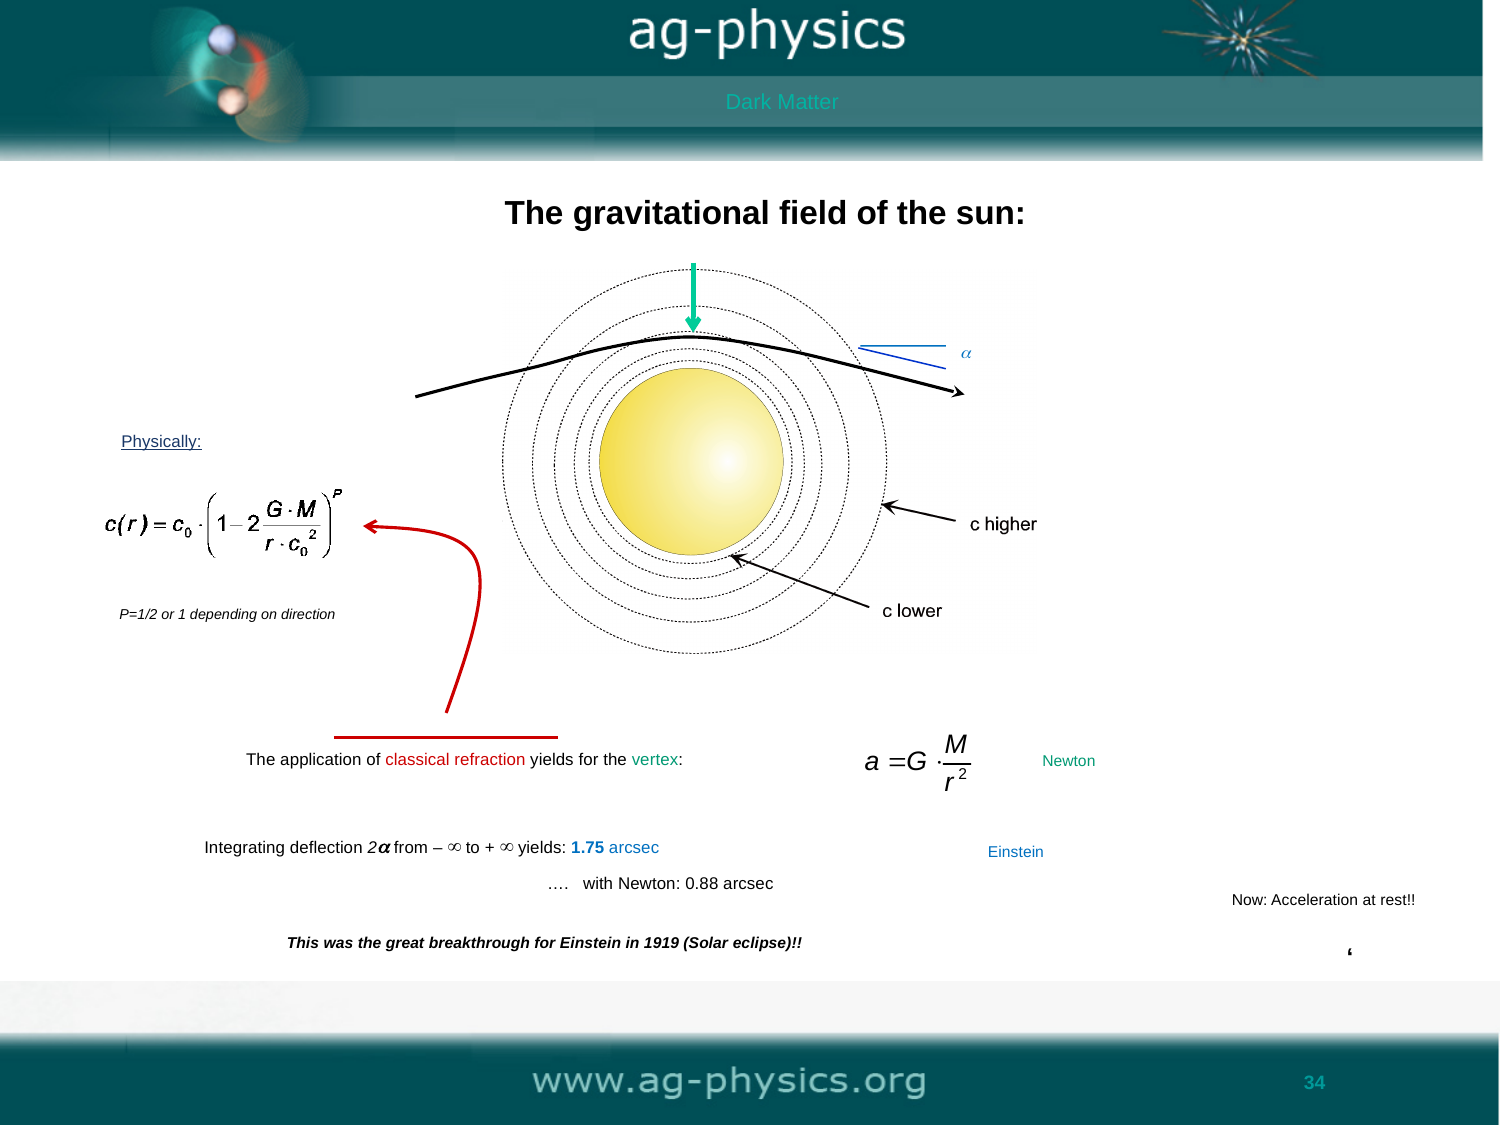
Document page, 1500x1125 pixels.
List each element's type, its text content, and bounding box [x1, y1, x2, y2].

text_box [861, 728, 978, 798]
text_box This was the great breakthrough for Einstein in 1919 (Solar eclipse)!! [272, 922, 818, 970]
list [598, 366, 785, 558]
text_box Einstein [973, 830, 1060, 879]
text_box Physically: [106, 420, 217, 470]
text_box [362, 519, 482, 714]
text_box P=1/2 or 1 depending on direction [104, 594, 413, 640]
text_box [0, 981, 1500, 1125]
title The gravitational field of the sun: [398, 161, 1134, 252]
text_box Newton [1027, 740, 1111, 788]
text_box Integrating deflection 2 from –  to +  yields: 1.75 arcsec …. with Newton: 0.88 arcsec [189, 822, 789, 912]
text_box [858, 330, 990, 381]
picture [100, 483, 347, 564]
text_box [415, 374, 502, 397]
text_box The application of classical refraction yields for the vertex: [231, 737, 699, 788]
text_box ‘ [1274, 937, 1425, 975]
picture [502, 269, 1037, 654]
text_box Now: Acceleration at rest!! [1217, 878, 1431, 926]
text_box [0, 0, 1484, 161]
